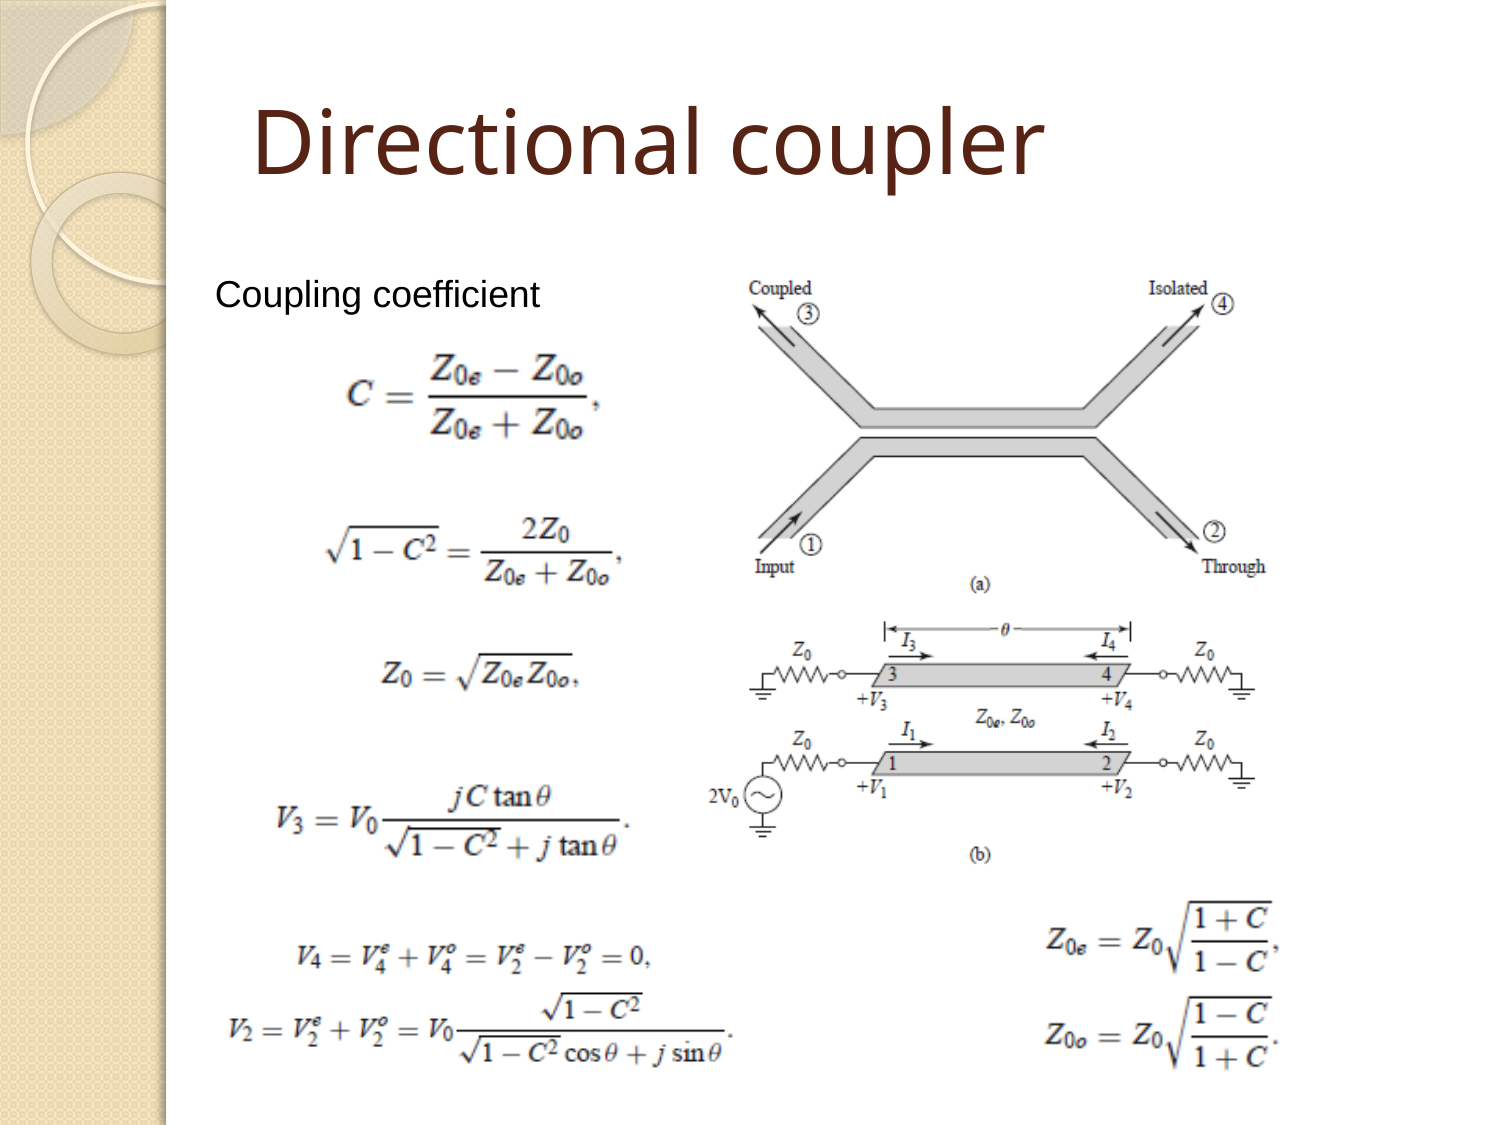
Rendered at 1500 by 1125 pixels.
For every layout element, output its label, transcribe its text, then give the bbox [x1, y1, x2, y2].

picture [174, 937, 754, 1076]
picture [362, 637, 599, 713]
picture [1012, 887, 1320, 1088]
picture [262, 749, 652, 888]
picture [687, 262, 1335, 876]
picture [287, 499, 640, 613]
picture [337, 337, 672, 463]
text_box Coupling coefficient [199, 262, 588, 323]
title Directional coupler [235, 45, 1466, 233]
